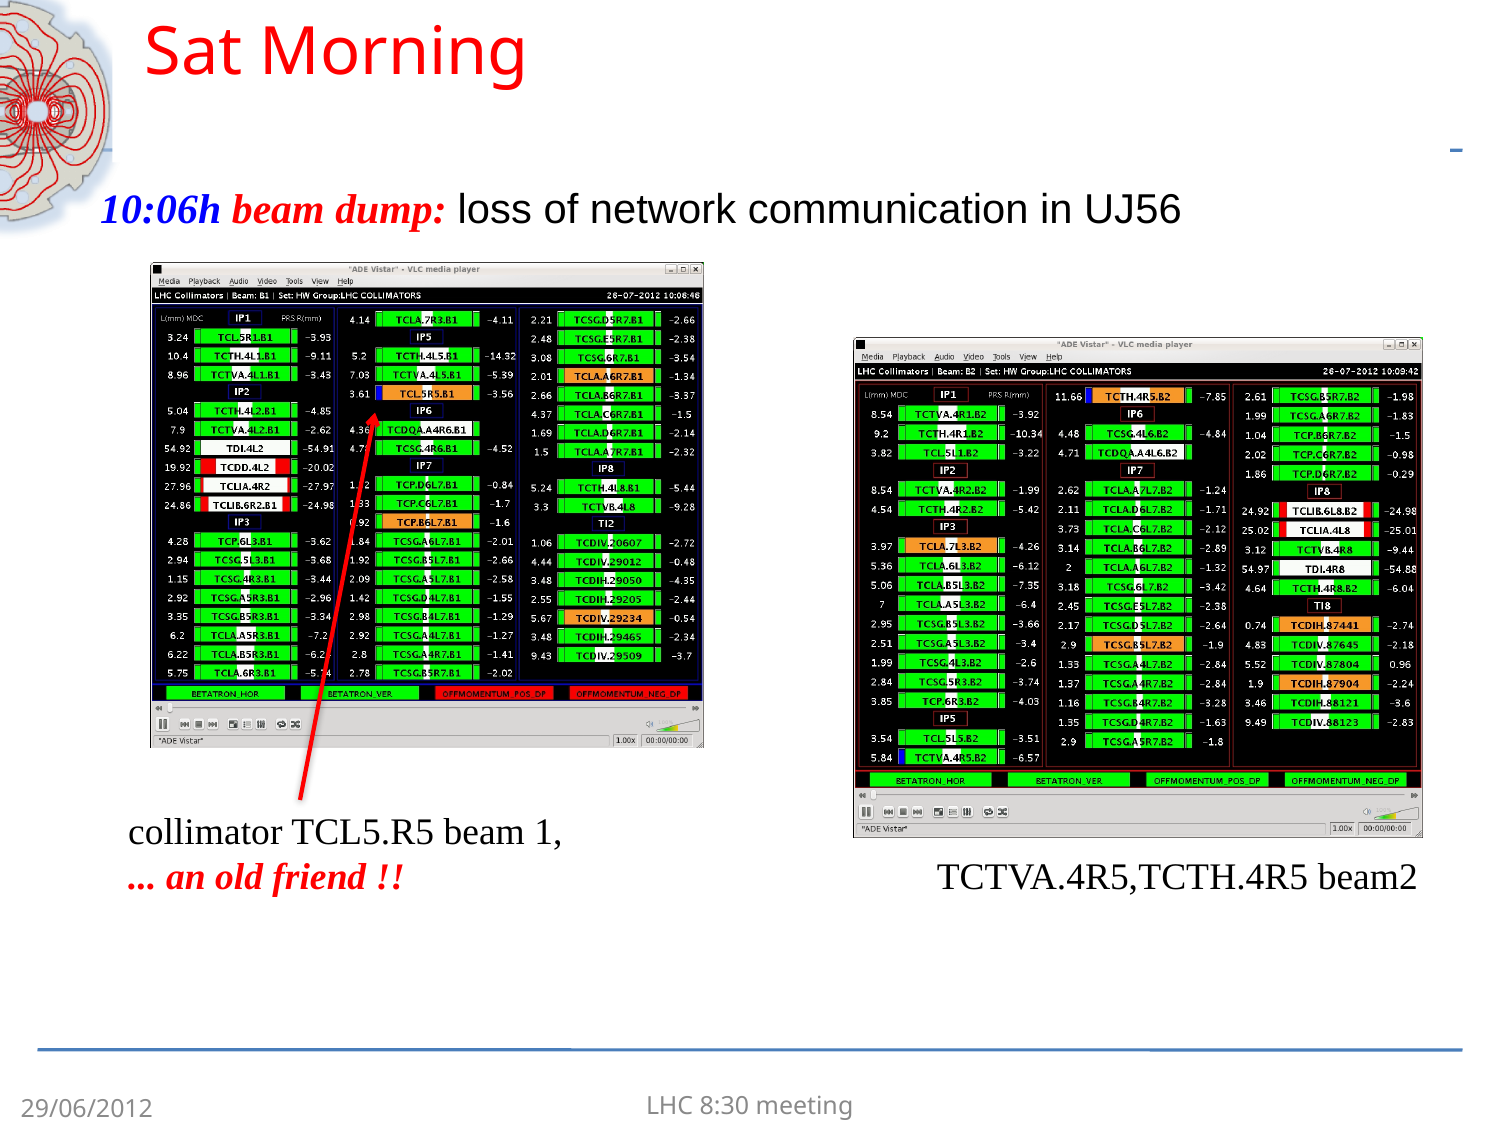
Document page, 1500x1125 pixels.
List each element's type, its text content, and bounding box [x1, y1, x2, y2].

picture [0, 2, 109, 220]
picture [149, 262, 704, 748]
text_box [143, 568, 532, 644]
footer LHC 8:30 meeting [512, 1083, 988, 1125]
picture [853, 337, 1423, 838]
text_box Sat Morning [112, 0, 1450, 163]
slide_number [5, 1085, 356, 1125]
text_box collimator TCL5.R5 beam 1, ... an old friend !! TCTVA.4R5,TCTH.4R5 beam2 [113, 799, 1434, 905]
text_box 10:06h beam dump: loss of network communication in UJ56 [85, 174, 1198, 1040]
